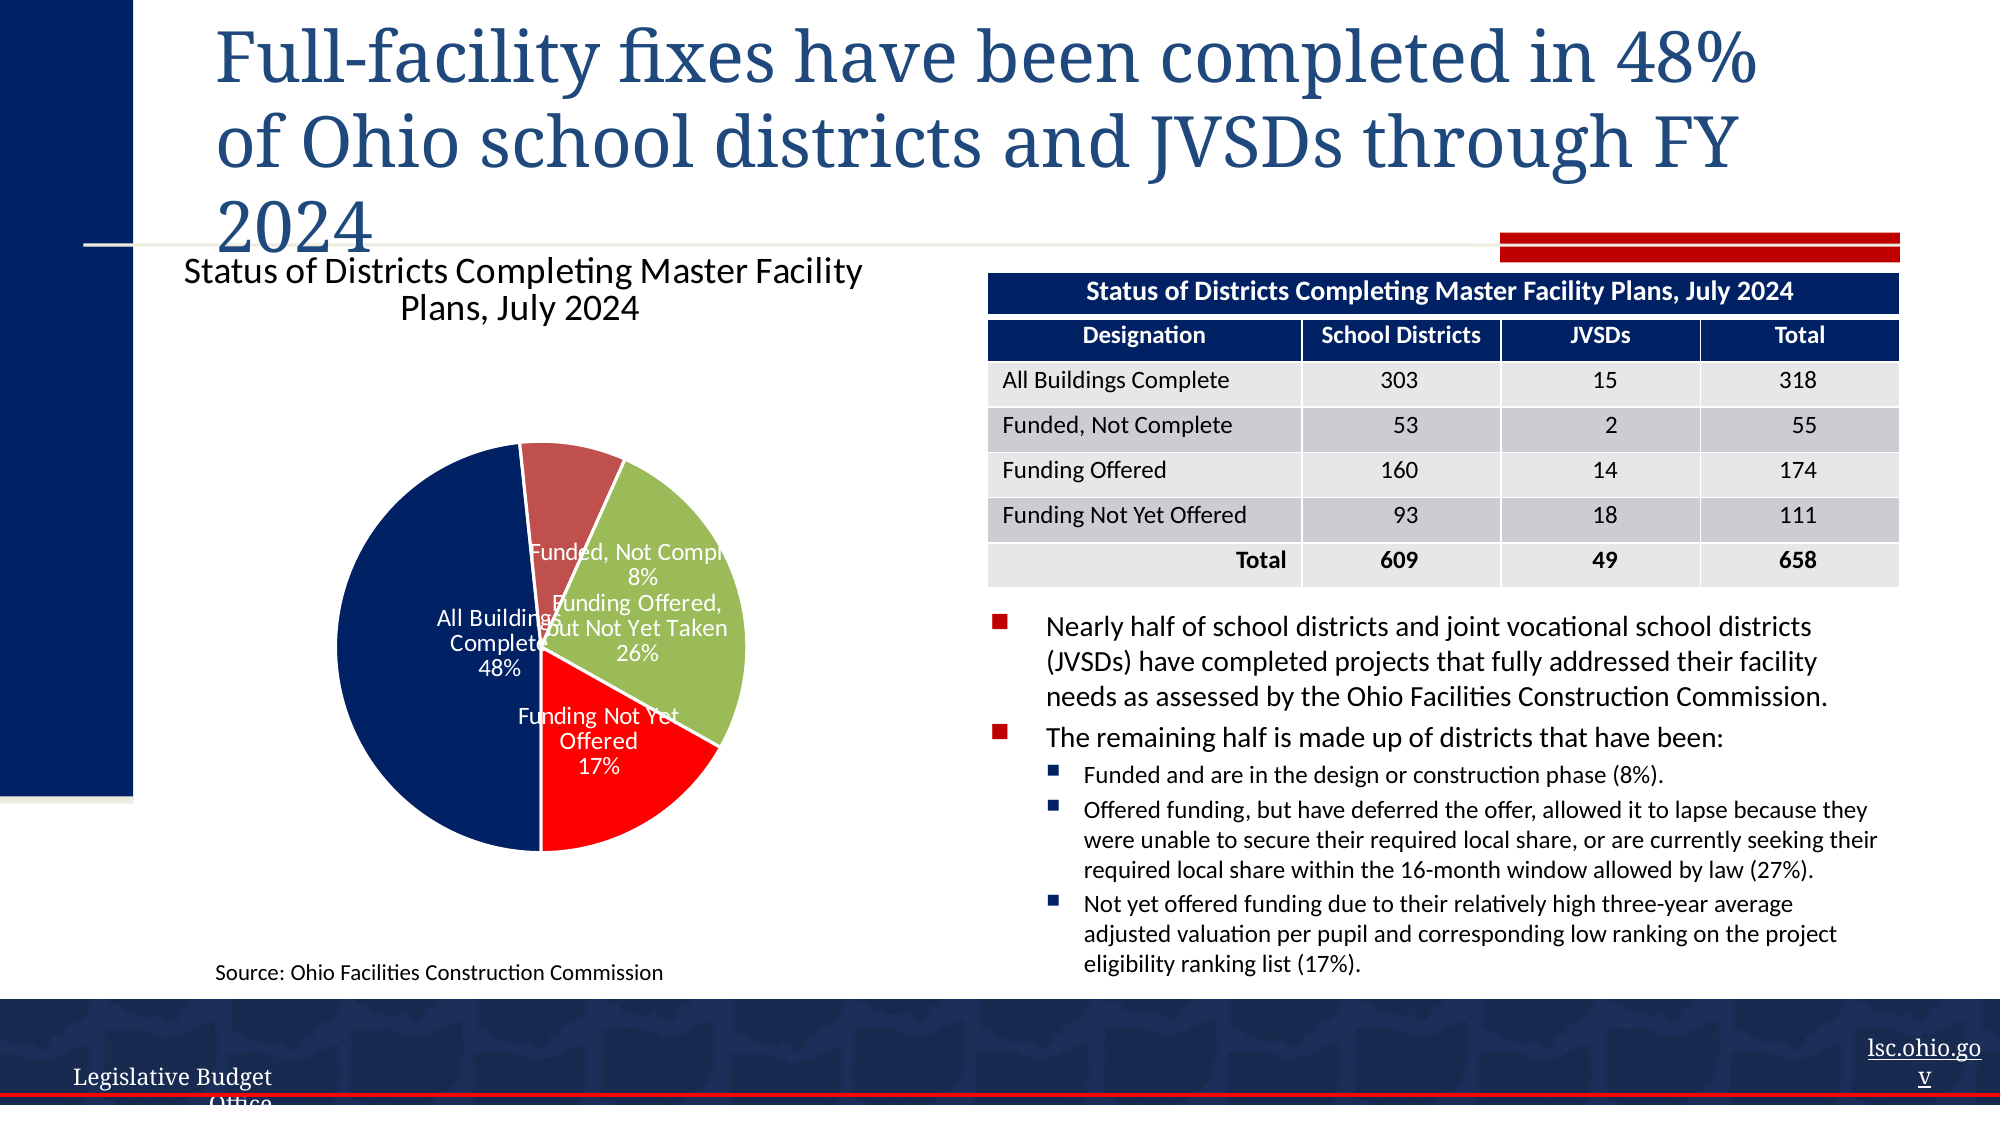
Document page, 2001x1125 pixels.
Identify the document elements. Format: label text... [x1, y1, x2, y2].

table_cell 53 [1303, 408, 1500, 452]
title Full-facility fixes have been completed in 48% of Ohio school districts and JVSDs through FY 2024 [200, 45, 1900, 234]
table_cell Total [988, 544, 1301, 587]
table_cell 15 [1502, 363, 1700, 406]
table_cell Funding Not Yet Offered [988, 498, 1301, 542]
table_cell Total [1701, 320, 1899, 361]
table_cell 174 [1701, 453, 1899, 497]
picture [0, 999, 2000, 1093]
table_cell 55 [1701, 408, 1899, 452]
table_header Status of Districts Completing Master Facility Plans, July 2024 [988, 273, 1899, 314]
table_cell Designation [988, 320, 1301, 361]
table_cell 303 [1303, 363, 1500, 406]
table_cell 160 [1303, 453, 1500, 497]
table_cell School Districts [1303, 320, 1500, 361]
picture [222, 1097, 228, 1105]
picture [212, 1097, 221, 1105]
table_cell 111 [1701, 498, 1899, 542]
table_cell 318 [1701, 363, 1899, 406]
table_cell 93 [1303, 498, 1500, 542]
table_cell 49 [1502, 544, 1700, 587]
chart [78, 179, 976, 998]
table_cell 658 [1701, 544, 1899, 587]
table_cell 14 [1502, 453, 1700, 497]
list Nearly half of school districts and joint vocational school districts (JVSDs) have completed projects that fully addressed their facility needs as assessed by the Ohio Facilities Construction Commission. The remaining half is made up of districts that have been: Funded and are in the design or construction phase (8%). Offered funding, but have deferred the offer, allowed it to lapse because they were unable to secure their required local share, or are currently seeking their required local share within the 16-month window allowed by law (27%). Not yet offered funding due to their relatively high three-year average adjusted valuation per pupil and corresponding low ranking on the project eligibility ranking list (17%). [975, 600, 1900, 1006]
table_cell JVSDs [1502, 320, 1700, 361]
table_cell 18 [1502, 498, 1700, 542]
picture [0, 1097, 211, 1105]
table_cell All Buildings Complete [988, 363, 1301, 406]
table_cell Funded, Not Complete [988, 408, 1301, 452]
table_cell 609 [1303, 544, 1500, 587]
table_cell Funding Offered [988, 453, 1301, 497]
picture [238, 1097, 2000, 1105]
table_cell 2 [1502, 408, 1700, 452]
